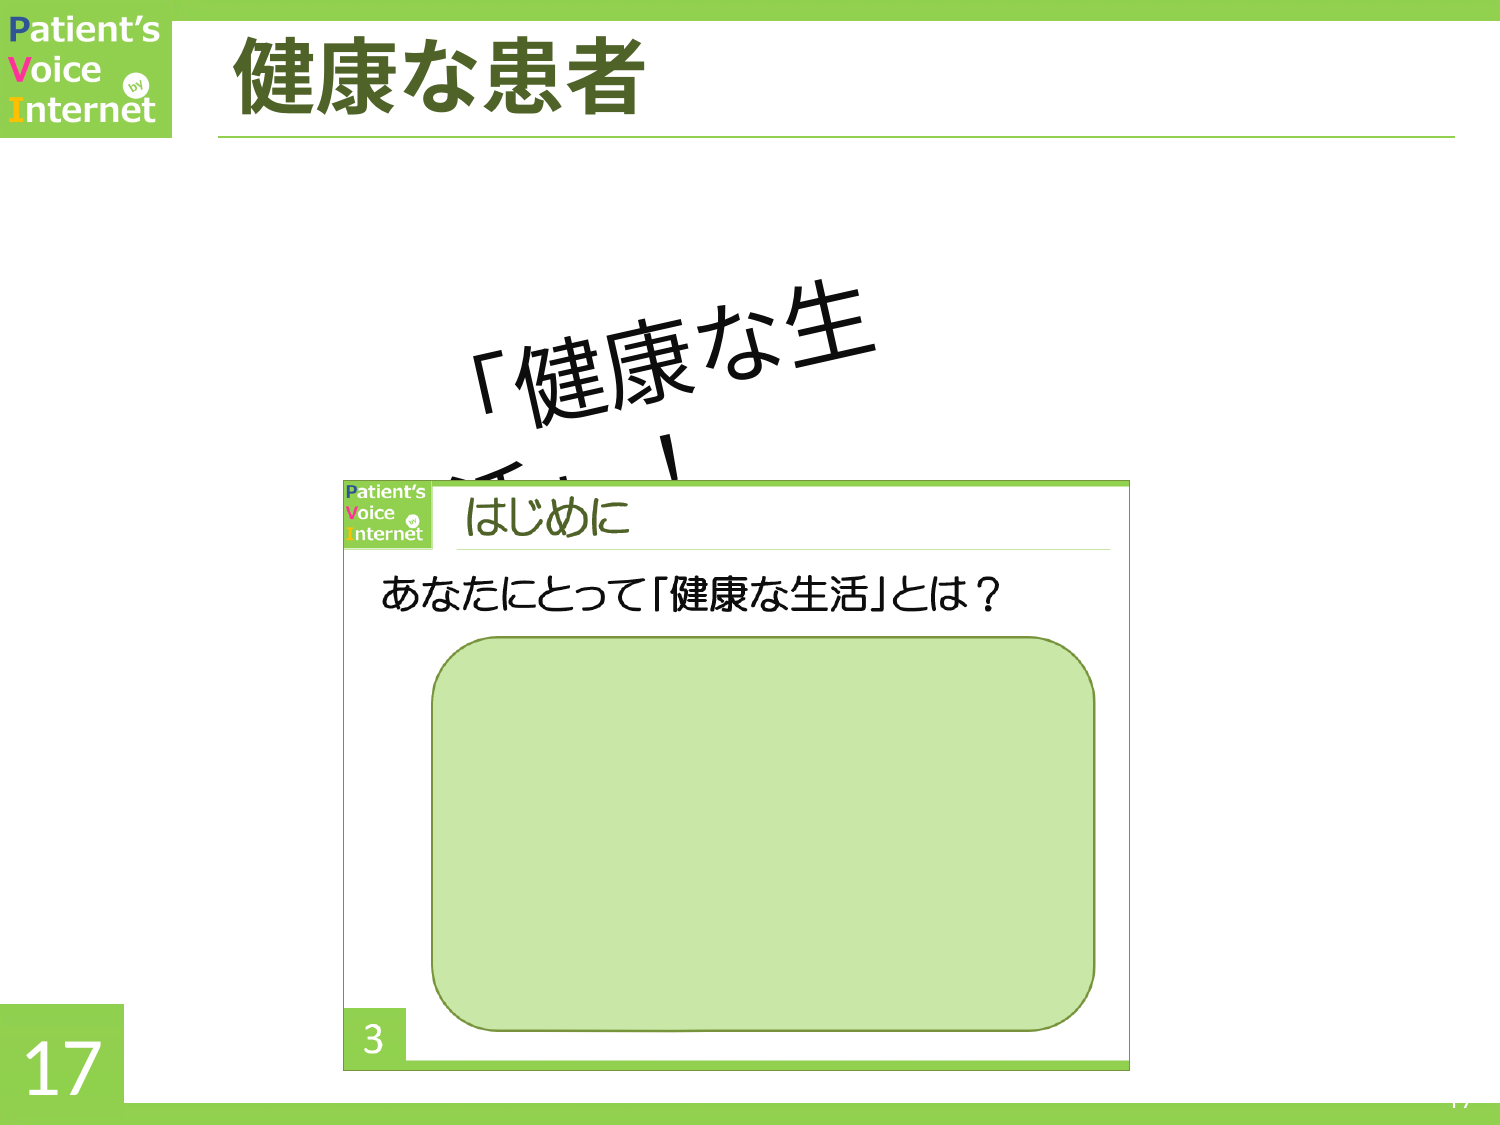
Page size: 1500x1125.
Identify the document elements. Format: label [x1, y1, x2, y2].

text_box [0, 0, 1500, 1125]
picture [342, 480, 1130, 1071]
